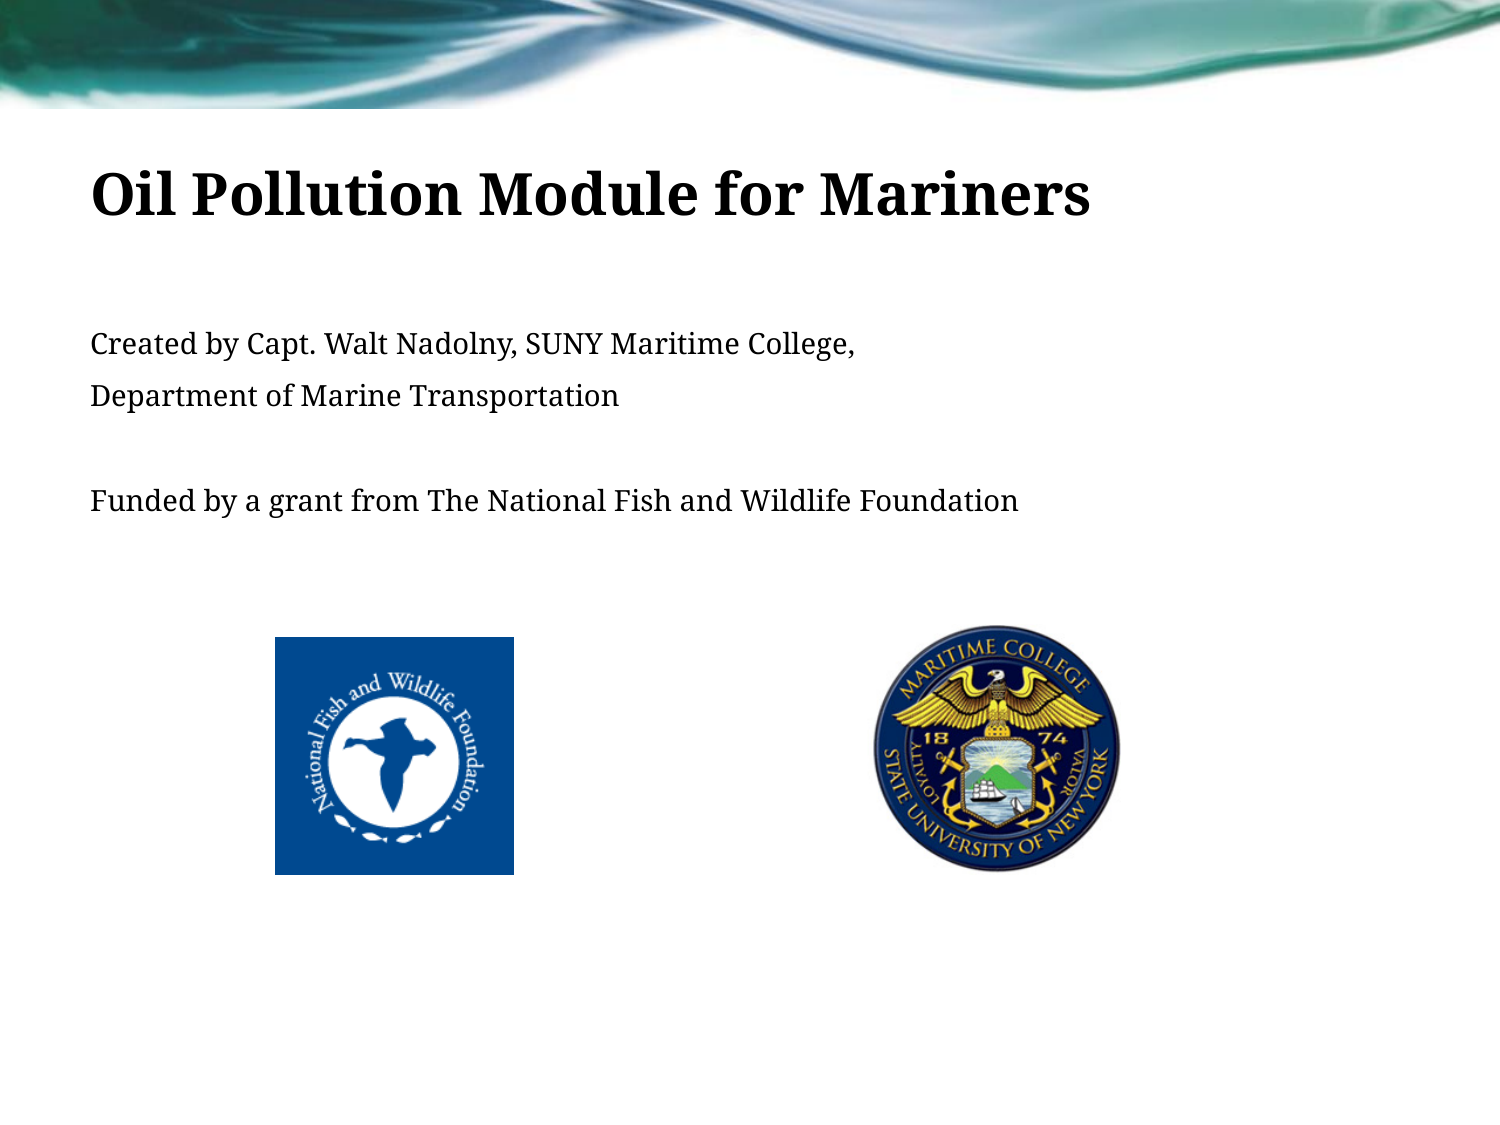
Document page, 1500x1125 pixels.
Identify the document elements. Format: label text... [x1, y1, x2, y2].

title Oil Pollution Module for Mariners [75, 149, 1213, 300]
picture [0, 0, 1500, 109]
picture [274, 637, 514, 876]
picture [849, 624, 1143, 876]
list Created by Capt. Walt Nadolny, SUNY Maritime College, Department of Marine Transportation Funded by a grant from The National Fish and Wildlife Foundation [75, 299, 1163, 563]
